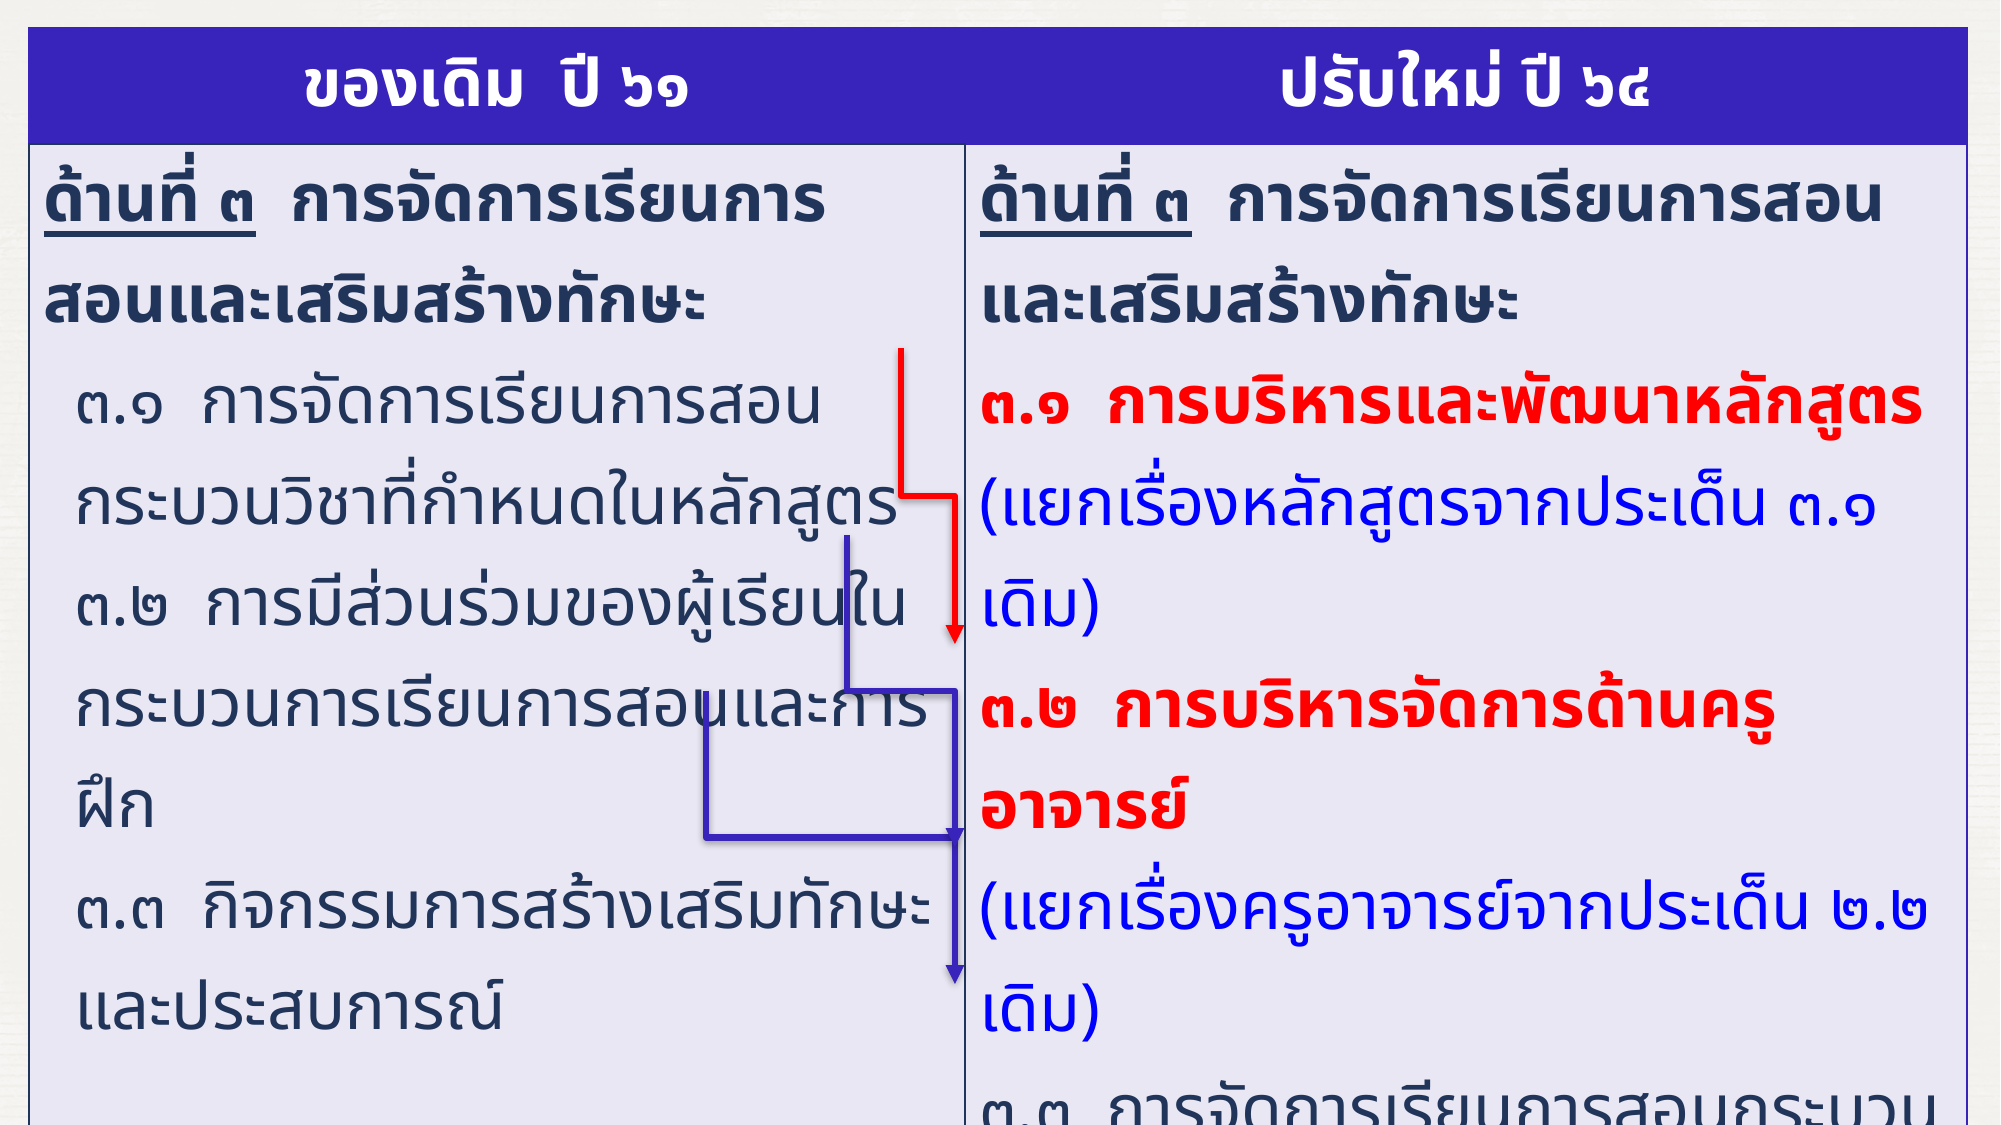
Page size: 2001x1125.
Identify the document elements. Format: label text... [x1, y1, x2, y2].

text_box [683, 712, 978, 963]
table_header ของเดิม ปี ๖๑ [30, 29, 965, 143]
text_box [744, 636, 1058, 746]
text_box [779, 468, 1077, 524]
table_header ปรับใหม่ ปี ๖๔ [965, 29, 1966, 143]
picture [0, 0, 2000, 1125]
table_cell ด้านที่ ๓ การจัดการเรียนการสอนและเสริมสร้างทักษะ ๓.๑ การบริหารและพัฒนาหลักสูตร (แยกเรื่องหลักสูตรจากประเด็น ๓.๑ เดิม) ๓.๒ การบริหารจัดการด้านครูอาจารย์ (แยกเรื่องครูอาจารย์จากประเด็น ๒.๒ เดิม) ๓.๓ การจัดการเรียนการสอนกระบวนวิชาที่กำหนดในหลักสูตร (มาจากประเด็น ๓.๑ เดิม ปรับรายละเอียด) ๓.๔ การมีส่วนร่วมของผู้เรียนในกระบวนการเรียนการสอนและการฝึก (ยกมาจากประเด็น ๓.๒ เดิม) ๓.๕ กิจกรรมสร้างเสริมทักษะและประสบการณ์ (ยกมาจากประเด็น ๓.๓ เดิม) [966, 145, 1966, 1125]
table_cell ด้านที่ ๓ การจัดการเรียนการสอนและเสริมสร้างทักษะ ๓.๑ การจัดการเรียนการสอนกระบวนวิชาที่กำหนดในหลักสูตร ๓.๒ การมีส่วนร่วมของผู้เรียนในกระบวนการเรียนการสอนและการฝึก ๓.๓ กิจกรรมการสร้างเสริมทักษะและประสบการณ์ [30, 145, 964, 1125]
